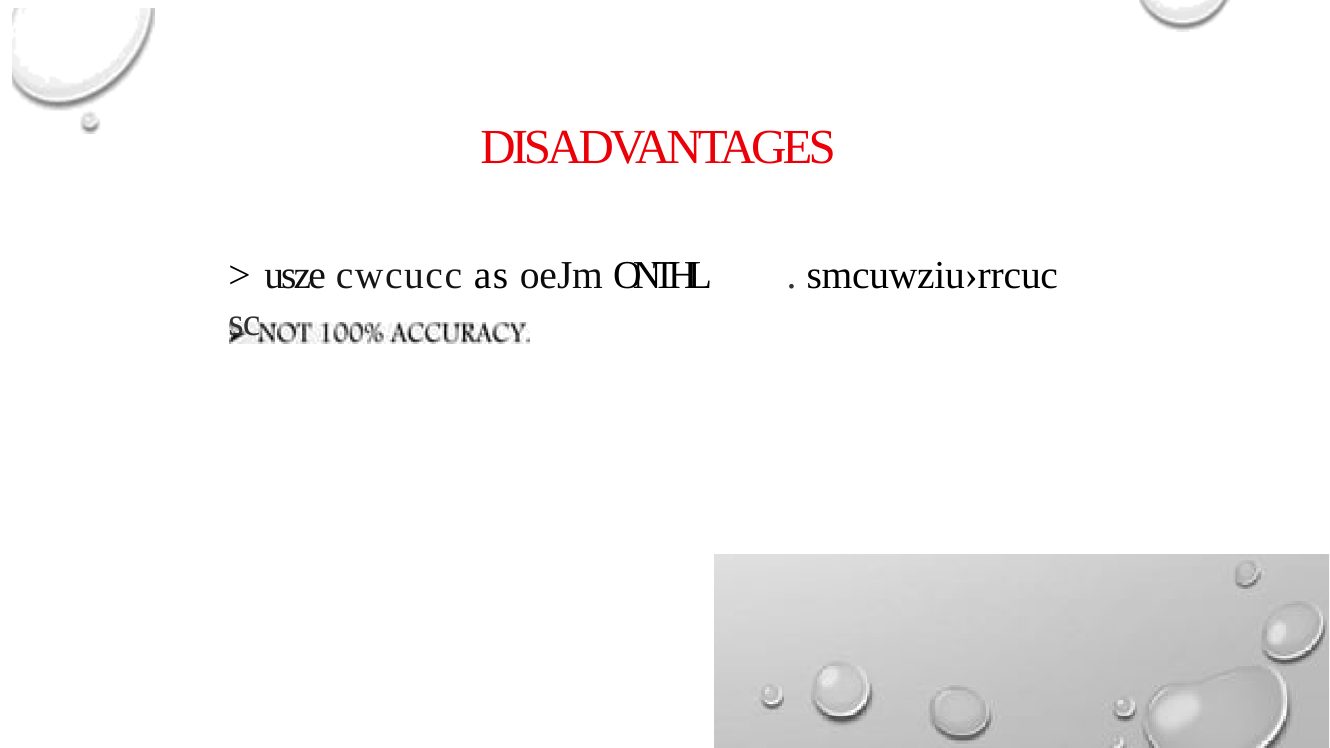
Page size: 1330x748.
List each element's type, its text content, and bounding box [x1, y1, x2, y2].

text_box . smcuwziu›rrcuc [784, 246, 1071, 297]
picture [12, 8, 155, 134]
picture [1139, 0, 1230, 32]
title DISADVANTAGES [50, 82, 1156, 240]
picture [228, 322, 530, 344]
picture [714, 553, 1330, 748]
text_box > usze cwcucc as oeJm ONTHL sc [226, 246, 732, 344]
